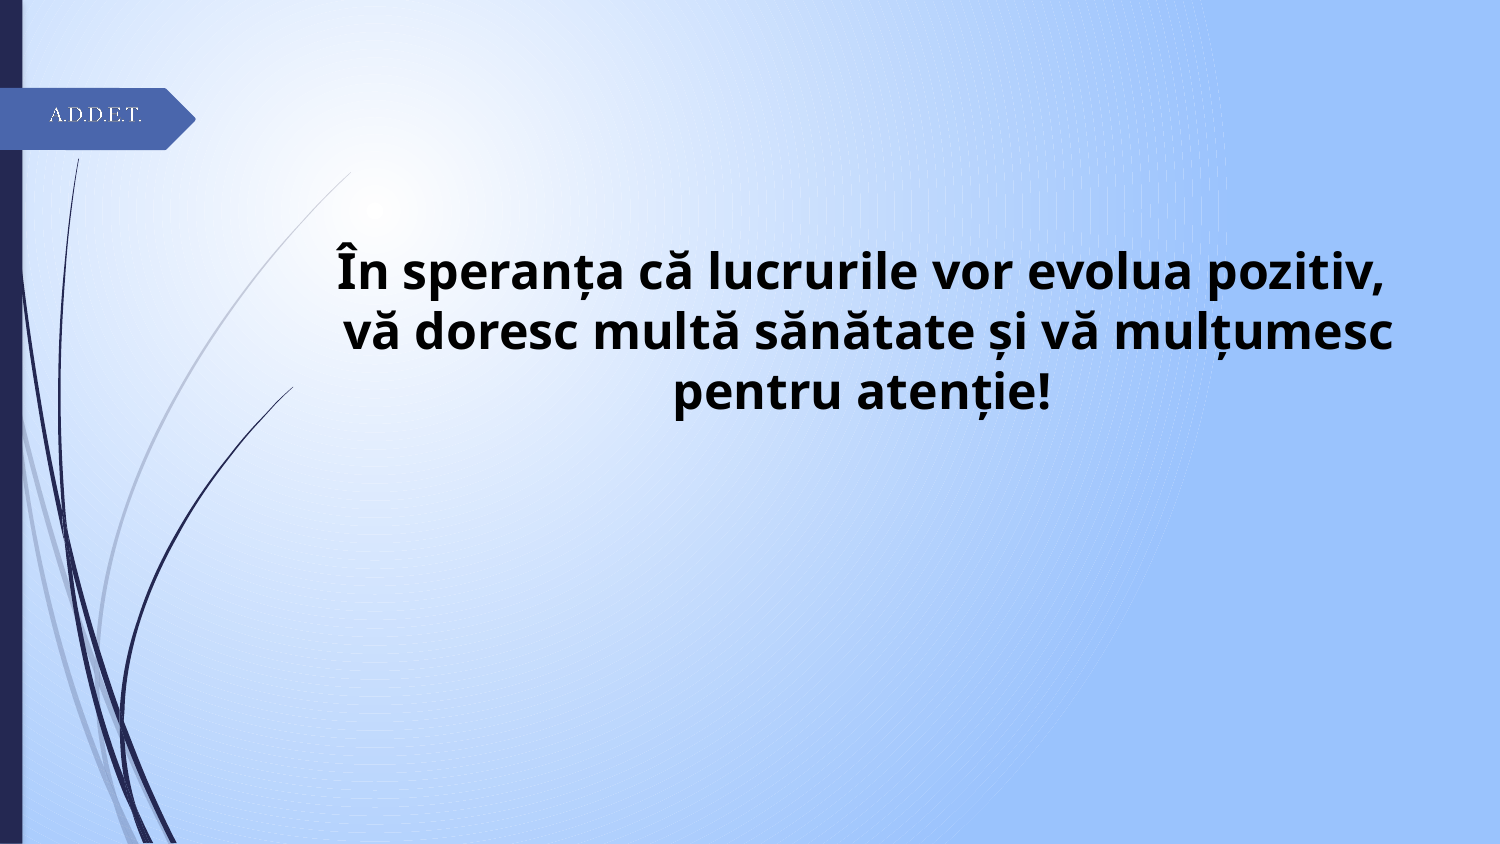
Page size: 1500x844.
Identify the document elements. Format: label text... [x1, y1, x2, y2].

text_box În speranța că lucrurile vor evolua pozitiv, vă doresc multă sănătate și vă mulțumesc pentru atenție! [313, 232, 1411, 428]
text_box [332, 349, 1454, 465]
picture [28, 93, 165, 140]
